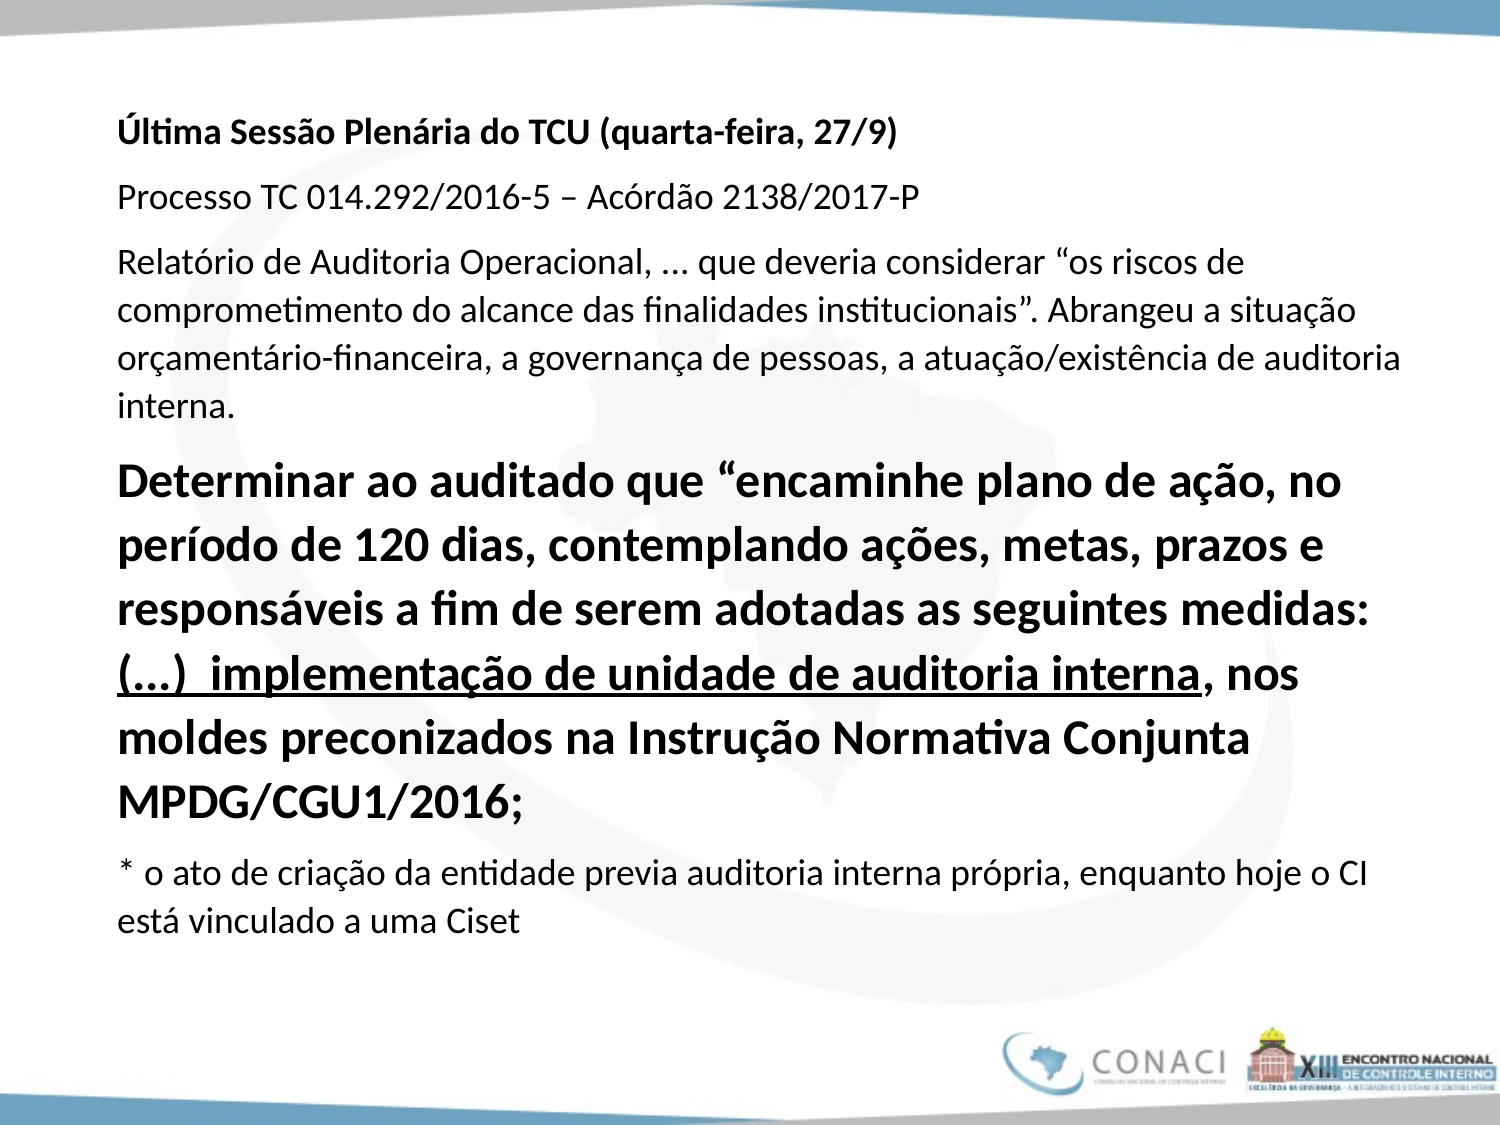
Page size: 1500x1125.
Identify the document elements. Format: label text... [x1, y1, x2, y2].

text_box Última Sessão Plenária do TCU (quarta-feira, 27/9) Processo TC 014.292/2016-5 – Acórdão 2138/2017-P Relatório de Auditoria Operacional, ... que deveria considerar “os riscos de comprometimento do alcance das finalidades institucionais”. Abrangeu a situação orçamentário-financeira, a governança de pessoas, a atuação/existência de auditoria interna. Determinar ao auditado que “encaminhe plano de ação, no período de 120 dias, contemplando ações, metas, prazos e responsáveis a fim de serem adotadas as seguintes medidas: (...) implementação de unidade de auditoria interna, nos moldes preconizados na Instrução Normativa Conjunta MPDG/CGU1/2016; * o ato de criação da entidade previa auditoria interna própria, enquanto hoje o CI está vinculado a uma Ciset [102, 97, 1437, 949]
picture [0, 0, 1500, 1125]
